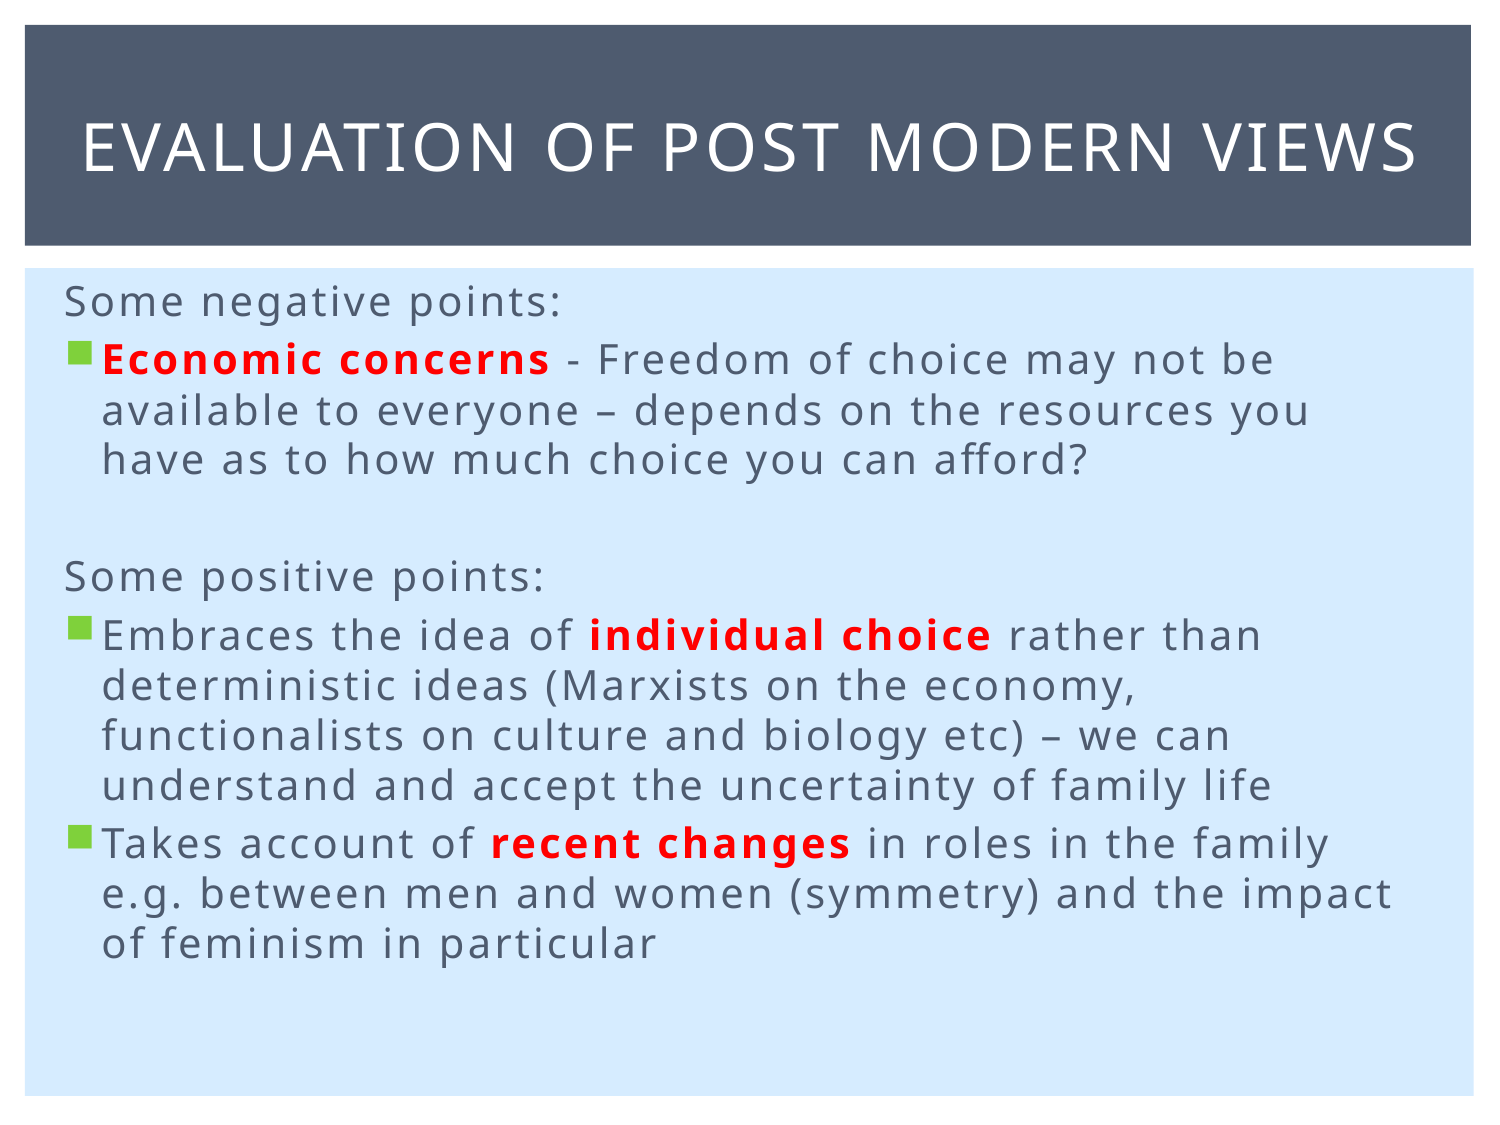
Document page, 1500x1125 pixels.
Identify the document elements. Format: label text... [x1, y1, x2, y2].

list Some negative points: Economic concerns - Freedom of choice may not be available to everyone – depends on the resources you have as to how much choice you can afford? Some positive points: Embraces the idea of individual choice rather than deterministic ideas (Marxists on the economy, functionalists on culture and biology etc) – we can understand and accept the uncertainty of family life Takes account of recent changes in roles in the family e.g. between men and women (symmetry) and the impact of feminism in particular [41, 267, 1412, 1094]
title Evaluation OF POST MODERN VIEWS [62, 58, 1438, 232]
